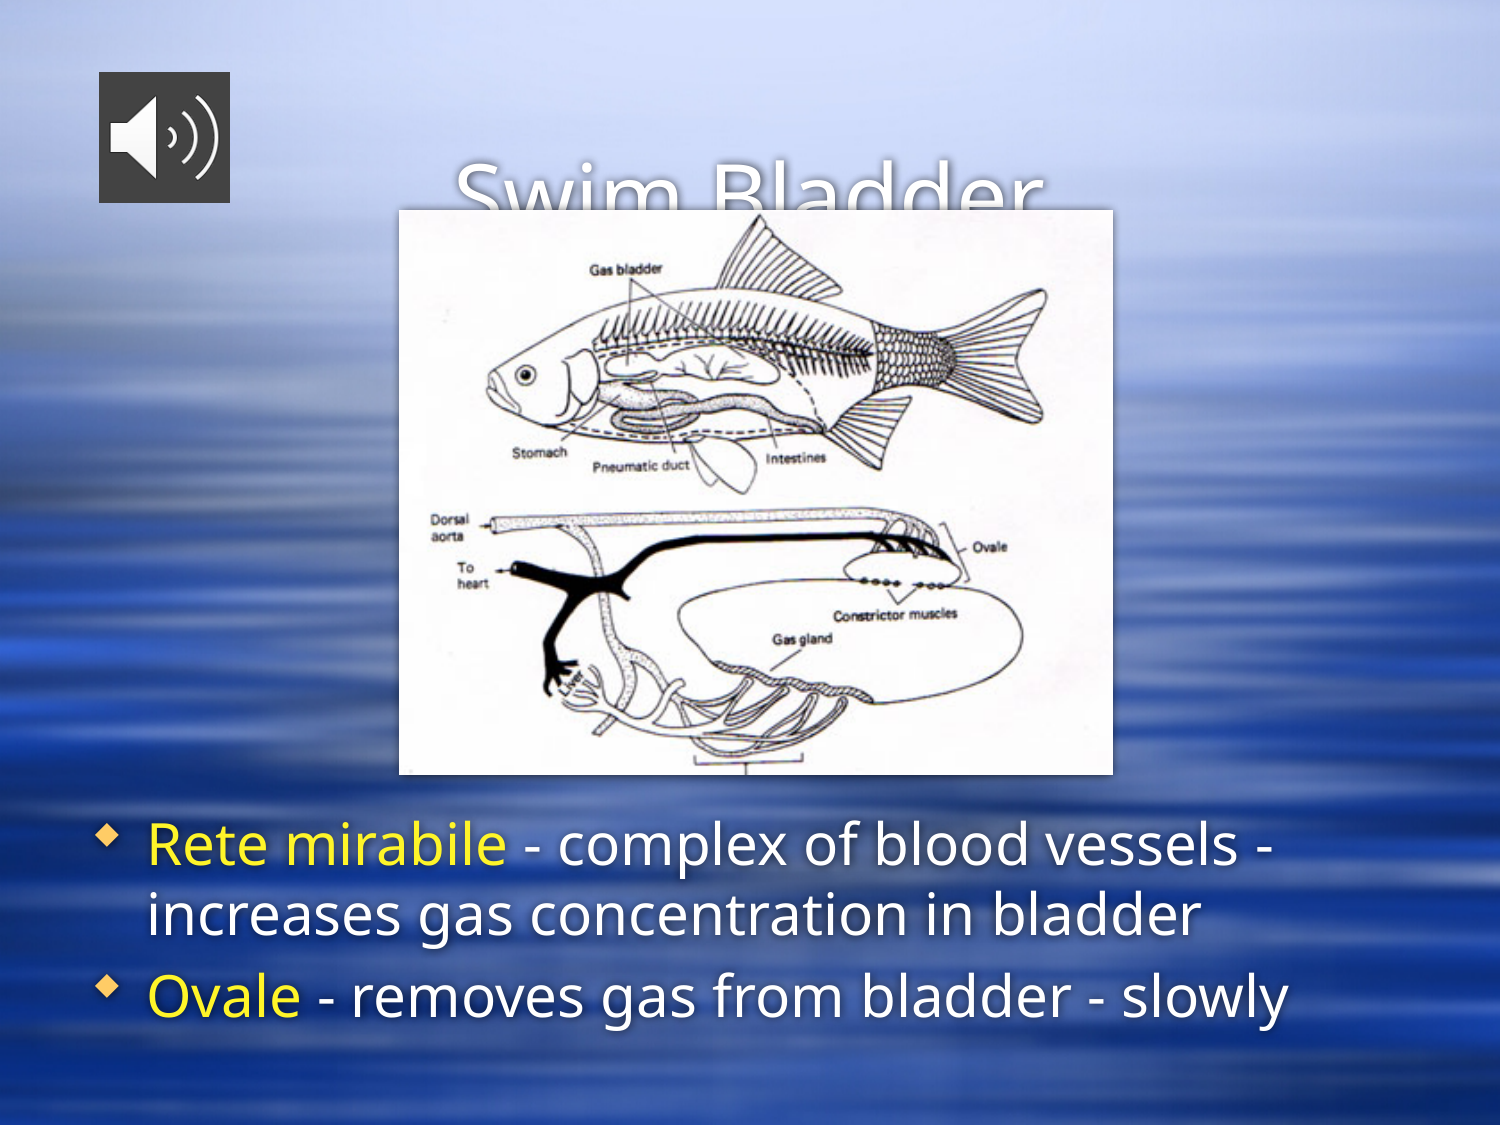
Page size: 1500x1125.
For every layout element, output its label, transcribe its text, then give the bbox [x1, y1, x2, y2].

title Swim Bladder [112, 99, 1388, 288]
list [399, 210, 1113, 775]
picture [0, 0, 1500, 1125]
list Rete mirabile - complex of blood vessels - increases gas concentration in bladder Ovale - removes gas from bladder - slowly [74, 799, 1426, 1125]
